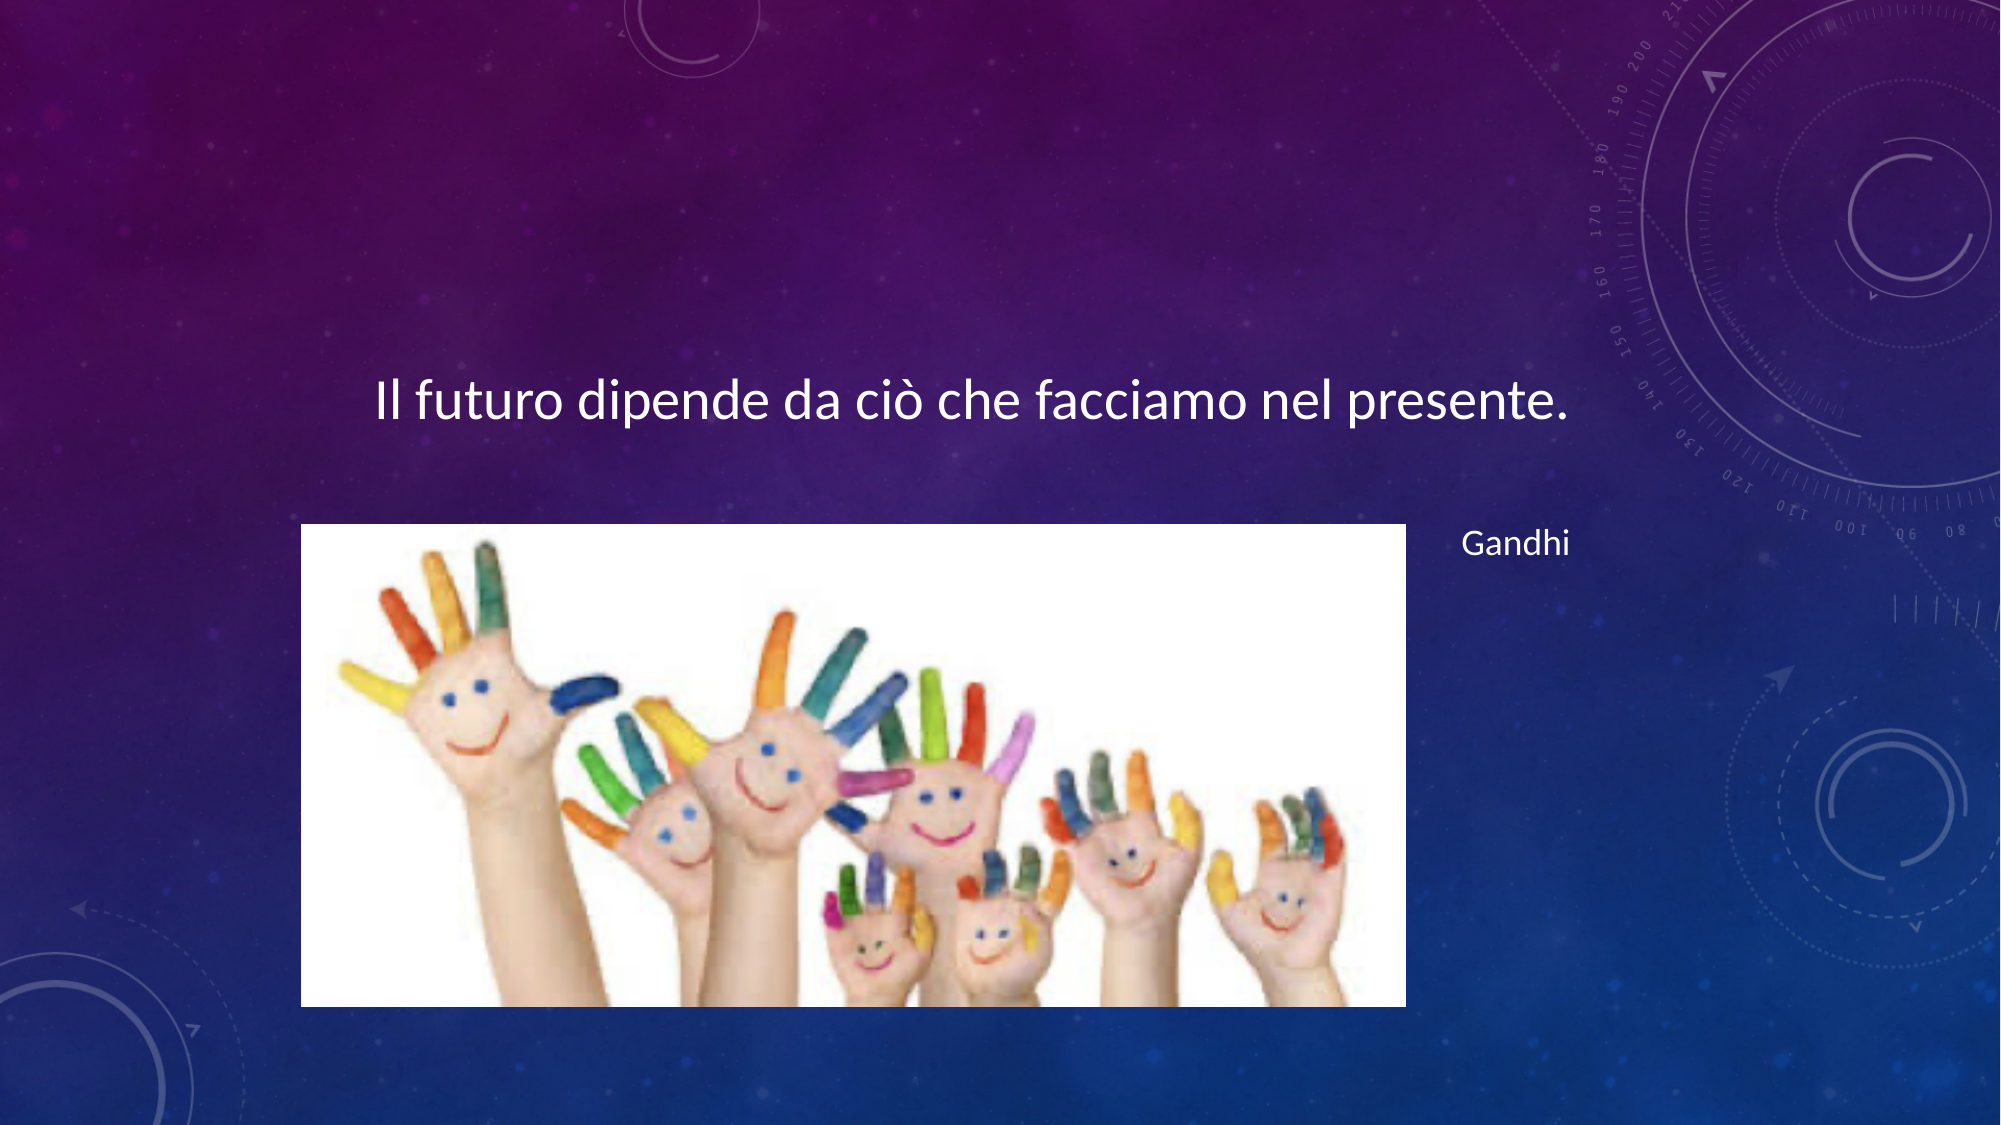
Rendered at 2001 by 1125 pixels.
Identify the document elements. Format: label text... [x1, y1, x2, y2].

picture [0, 0, 2001, 1125]
list Il futuro dipende da ciò che facciamo nel presente. Gandhi [0, 195, 1586, 794]
title [112, 99, 1775, 339]
